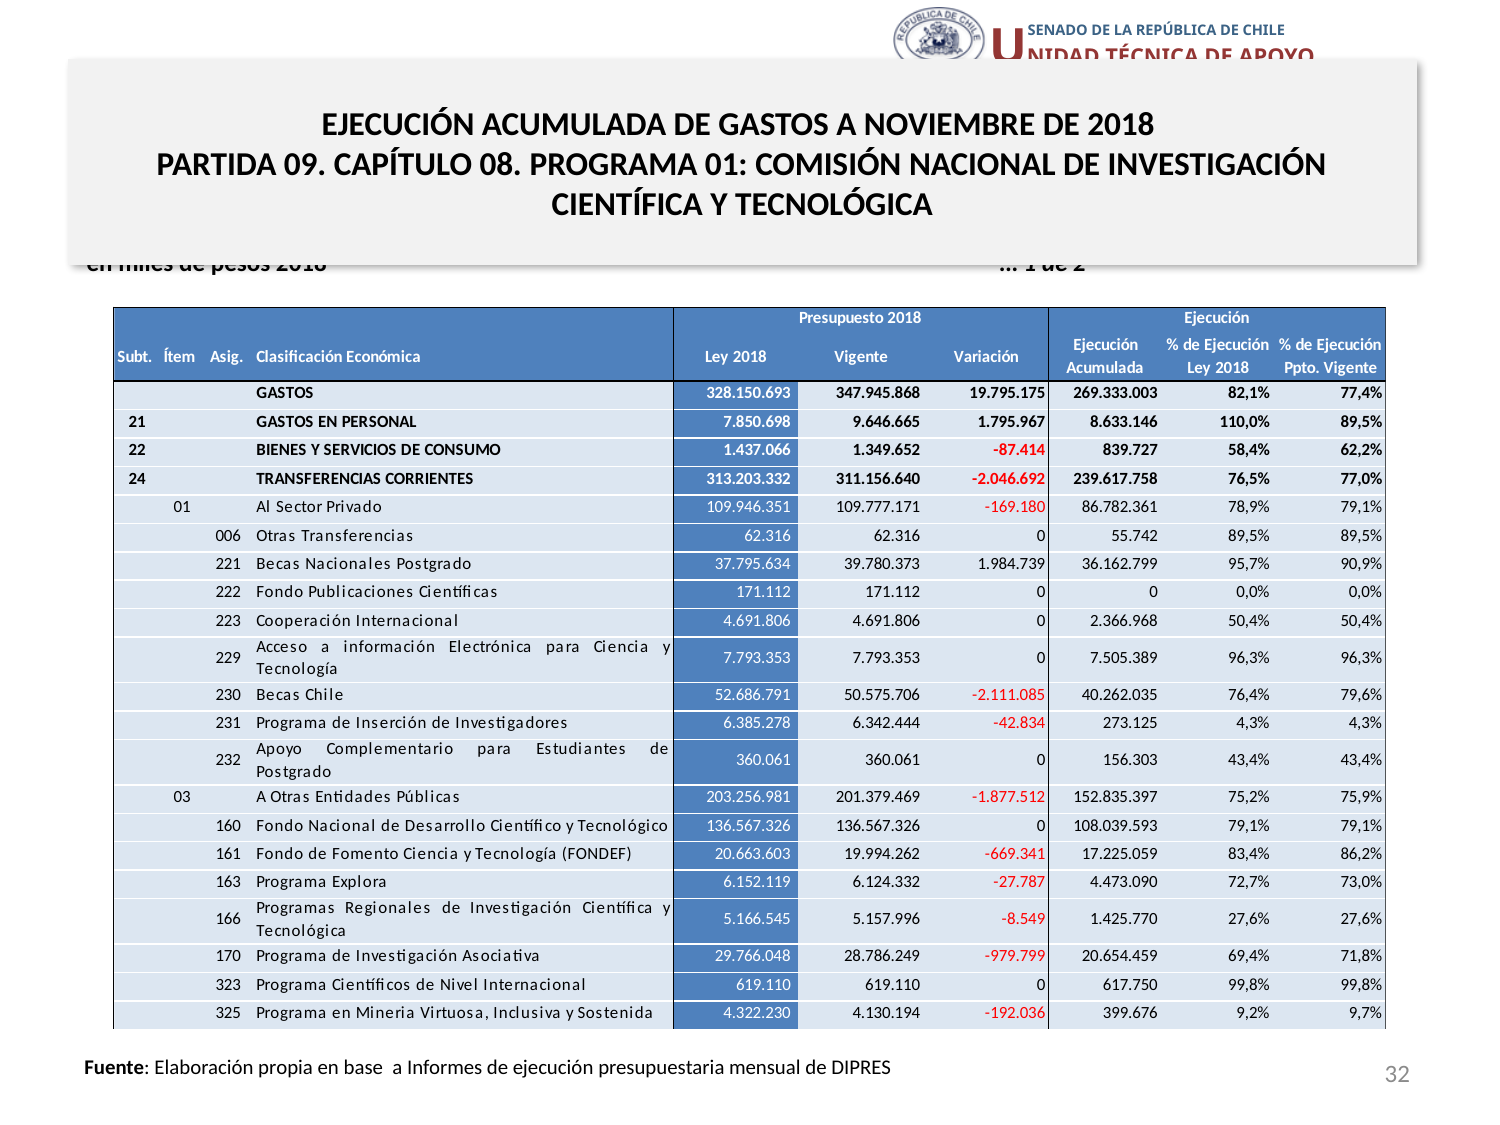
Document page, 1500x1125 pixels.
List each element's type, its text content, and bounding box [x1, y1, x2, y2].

picture [893, 7, 987, 60]
slide_number 32 [1074, 1042, 1425, 1103]
text_box en miles de pesos 2018 … 1 de 2 [71, 273, 1422, 314]
picture [112, 306, 1388, 1031]
title EJECUCIÓN ACUMULADA DE GASTOS A NOVIEMBRE DE 2018 PARTIDA 09. CAPÍTULO 08. PROGRAMA 01: COMISIÓN NACIONAL DE INVESTIGACIÓN CIENTÍFICA Y TECNOLÓGICA [68, 60, 1416, 264]
